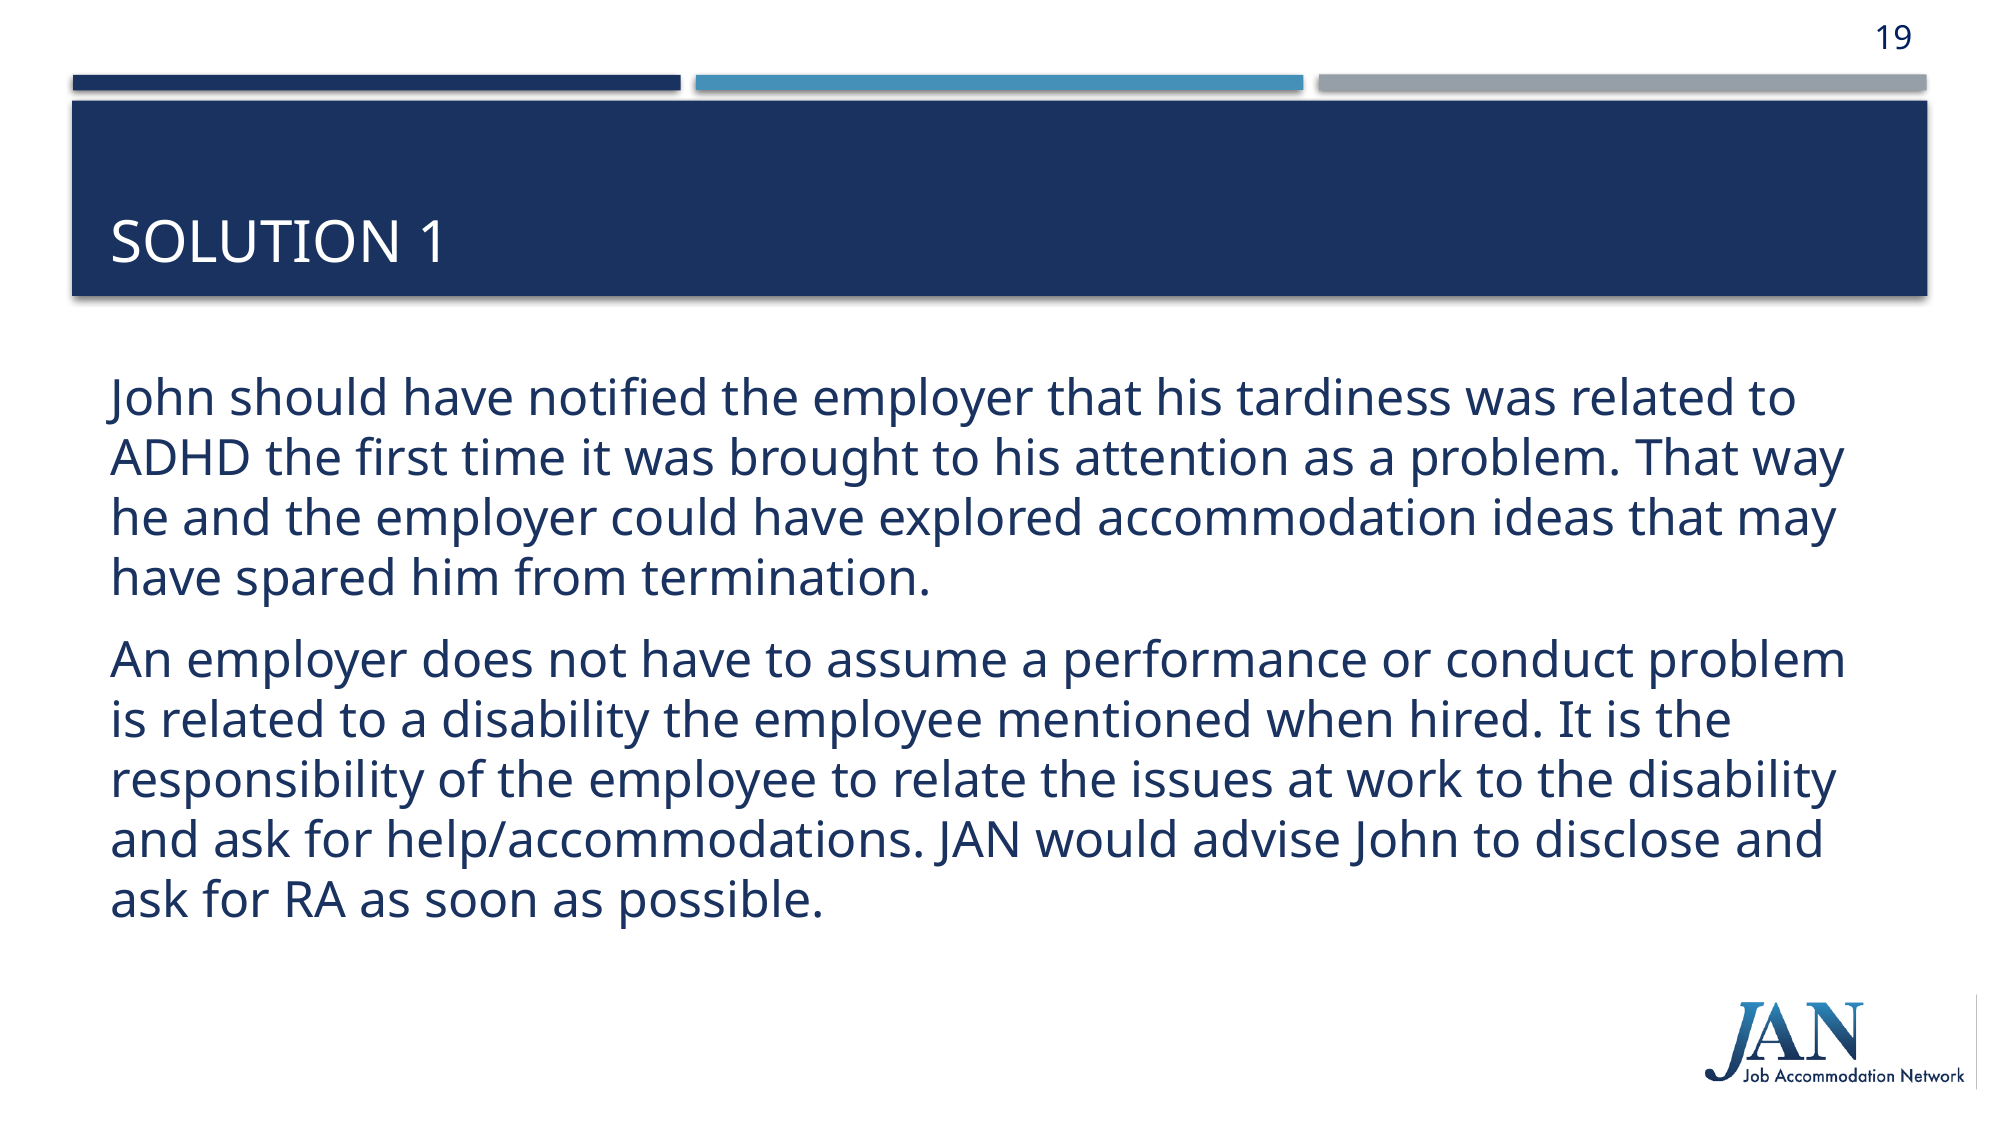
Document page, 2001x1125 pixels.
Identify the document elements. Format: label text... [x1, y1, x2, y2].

slide_number 19 [1809, 11, 1928, 67]
list John should have notified the employer that his tardiness was related to ADHD the first time it was brought to his attention as a problem. That way he and the employer could have explored accommodation ideas that may have spared him from termination. An employer does not have to assume a performance or conduct problem is related to a disability the employee mentioned when hired. It is the responsibility of the employee to relate the issues at work to the disability and ask for help/accommodations. JAN would advise John to disclose and ask for RA as soon as possible. [95, 357, 1905, 962]
title Solution 1 [95, 115, 1905, 282]
picture [1676, 994, 1977, 1090]
